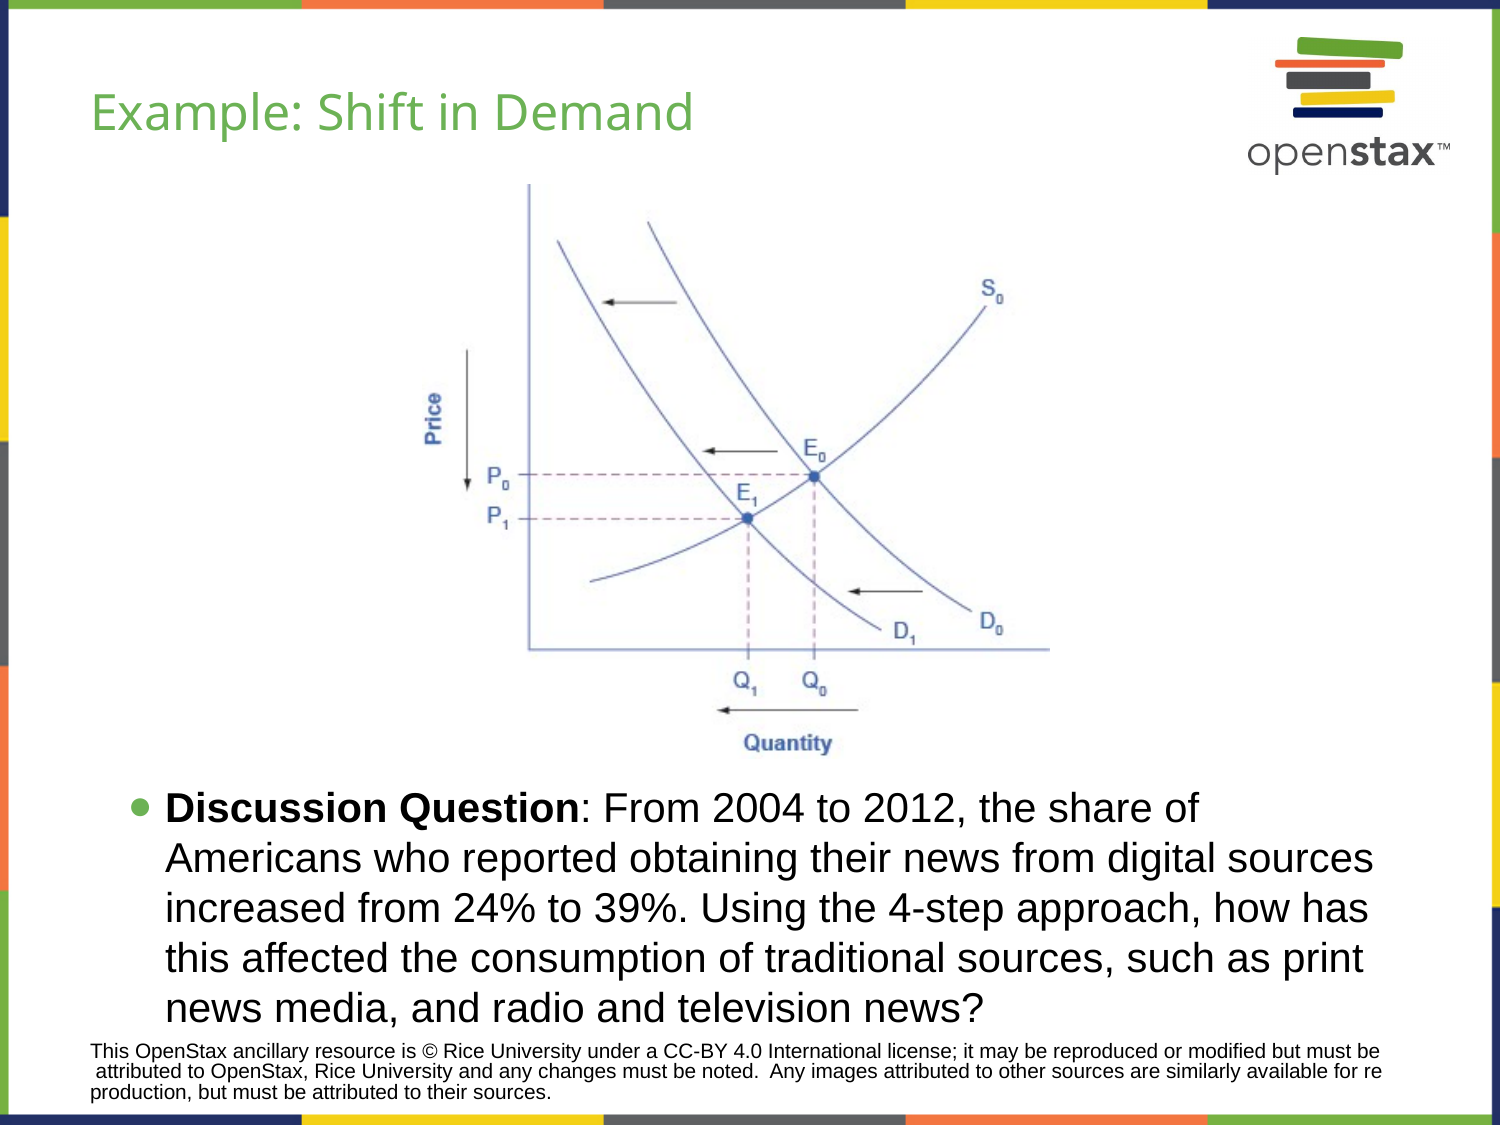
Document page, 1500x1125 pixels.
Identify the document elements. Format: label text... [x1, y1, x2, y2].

list Discussion Question: From 2004 to 2012, the share of Americans who reported obtaining their news from digital sources increased from 24% to 39%. Using the 4-step approach, how has this affected the consumption of traditional sources, such as print news media, and radio and television news? [75, 773, 1398, 1022]
picture [0, 0, 1500, 1125]
footer This OpenStax ancillary resource is © Rice University under a CC-BY 4.0 International license; it may be reproduced or modified but must be attributed to OpenStax, Rice University and any changes must be noted. Any images attributed to other sources are similarly available for reproduction, but must be attributed to their sources. [75, 1022, 1398, 1073]
title Example: Shift in Demand [75, 39, 1244, 148]
